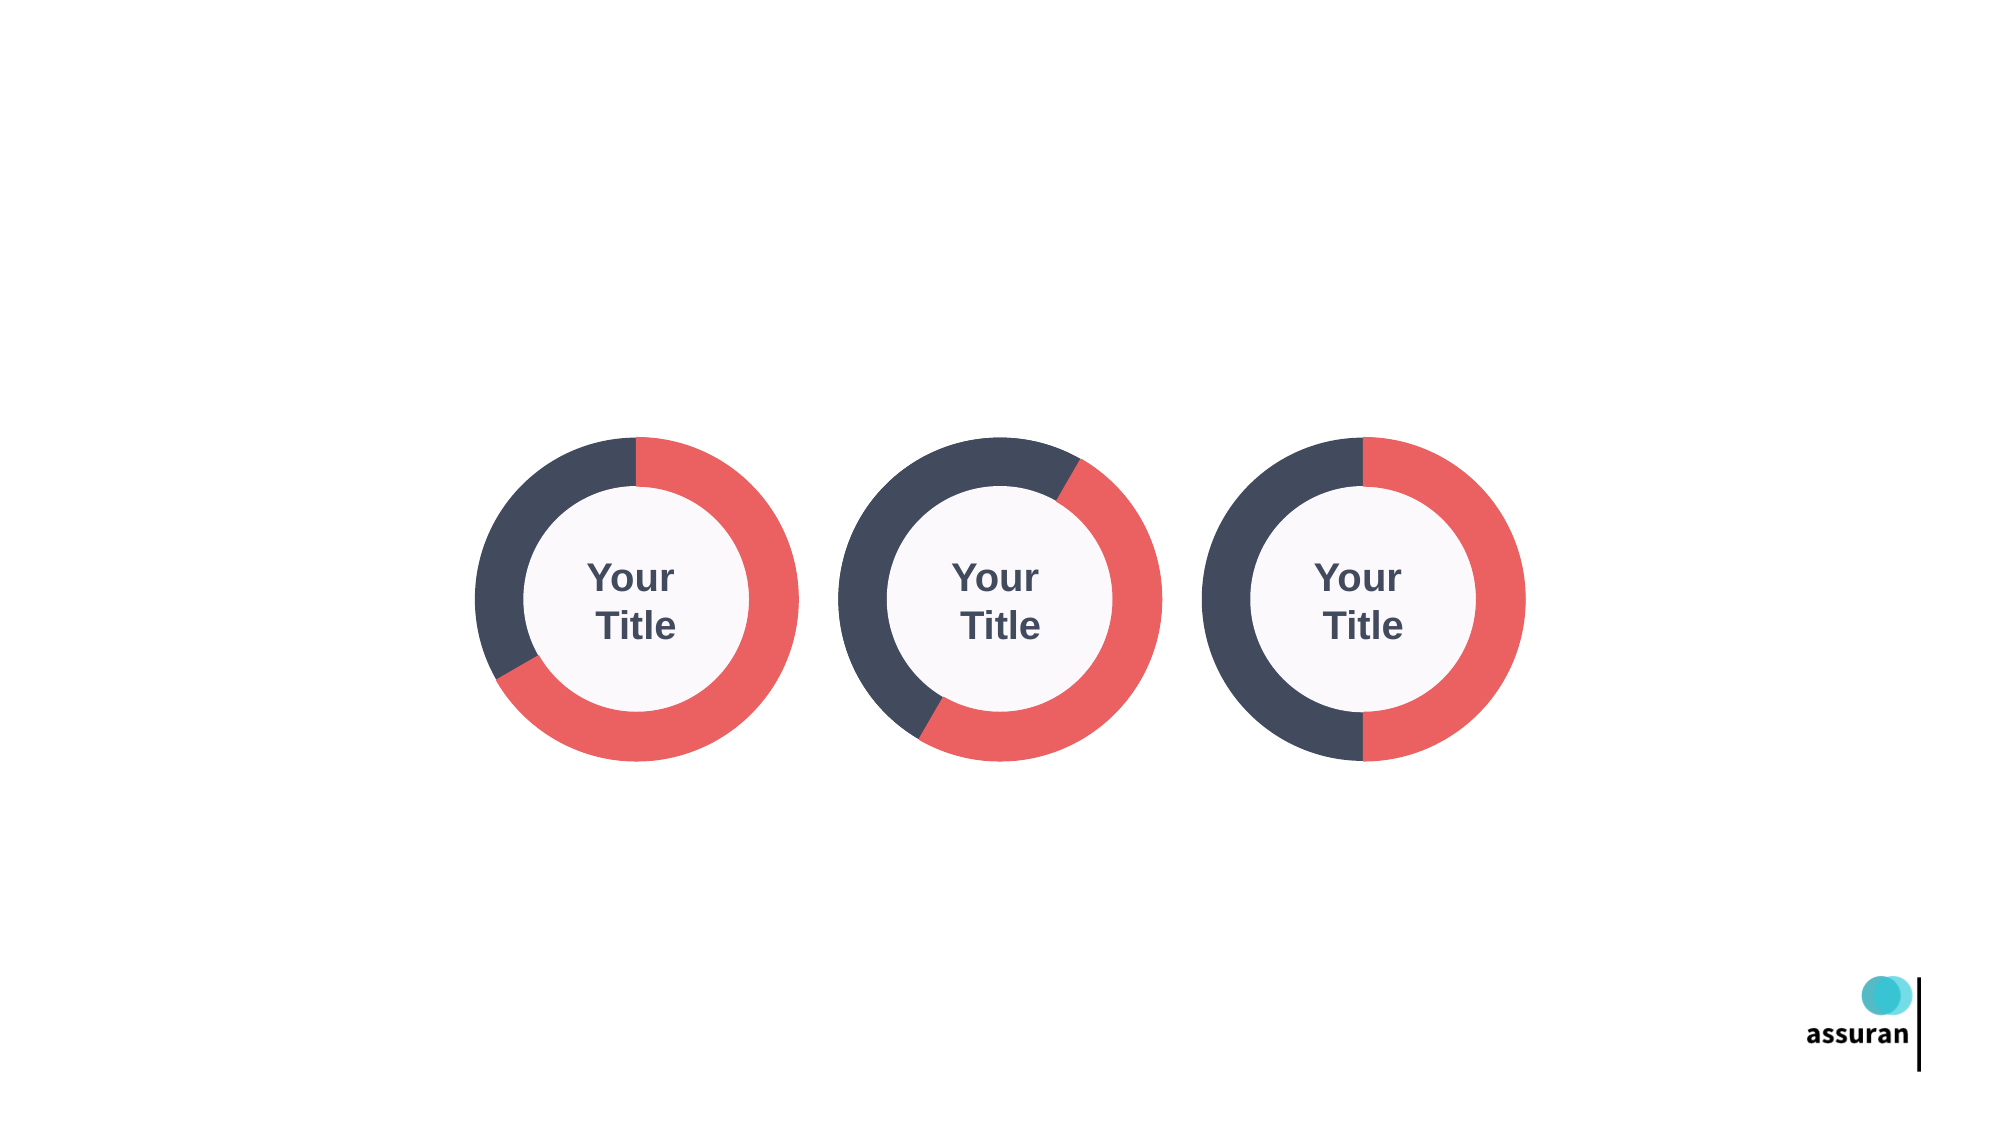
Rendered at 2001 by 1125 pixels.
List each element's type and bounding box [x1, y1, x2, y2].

text_box [473, 205, 1527, 919]
picture [1807, 976, 1921, 1072]
